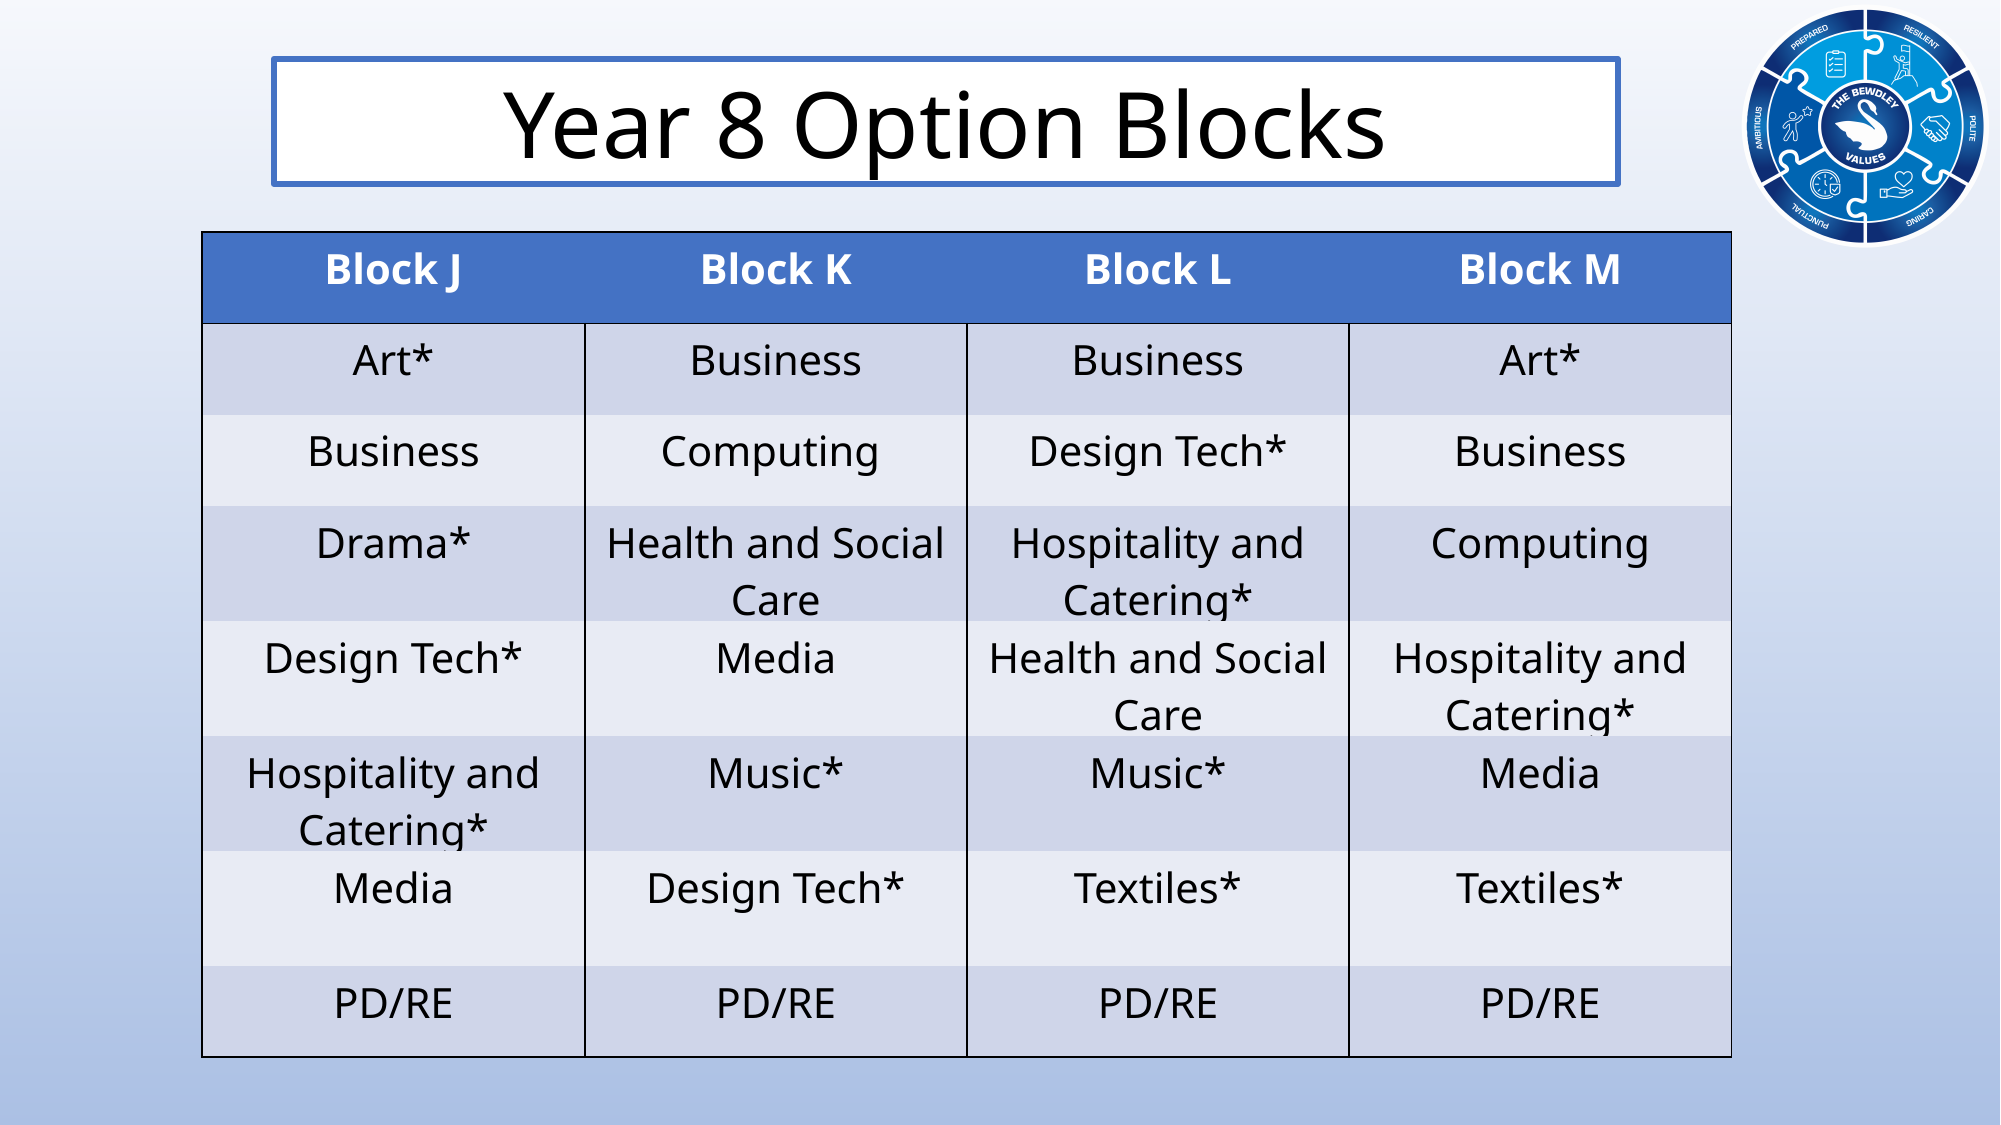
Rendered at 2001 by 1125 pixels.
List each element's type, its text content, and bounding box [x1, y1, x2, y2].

table_cell Business [203, 415, 584, 506]
text_box Year 8 Option Blocks [273, 59, 1618, 184]
table_cell Business [968, 324, 1348, 415]
table_cell Design Tech* [586, 851, 966, 966]
table_cell Music* [586, 736, 966, 851]
table_header Block J [203, 233, 585, 323]
table_cell PD/RE [203, 966, 584, 1056]
table_cell Business [1350, 415, 1731, 506]
table_cell Design Tech* [968, 415, 1348, 506]
table_header Block L [967, 233, 1349, 323]
table_cell PD/RE [1350, 966, 1731, 1056]
table_cell Drama* [203, 506, 584, 621]
table_cell Computing [586, 415, 966, 506]
table_cell PD/RE [968, 966, 1348, 1056]
table_cell Business [586, 324, 966, 415]
table_cell Textiles* [1350, 851, 1731, 966]
table_header Block M [1349, 233, 1731, 323]
table_cell Media [586, 621, 966, 736]
table_cell Media [1350, 736, 1731, 851]
table_cell Art* [203, 324, 584, 415]
table_cell Music* [968, 736, 1348, 851]
table_cell Hospitality and Catering* [968, 506, 1348, 621]
table_cell Hospitality and Catering* [1350, 621, 1731, 736]
table_cell PD/RE [586, 966, 966, 1056]
table_cell Computing [1350, 506, 1731, 621]
table_cell Textiles* [968, 851, 1348, 966]
table_cell Hospitality and Catering* [203, 736, 584, 851]
table_header Block K [585, 233, 967, 323]
picture [1731, 0, 2000, 256]
table_cell Art* [1350, 324, 1731, 415]
table_cell Design Tech* [203, 621, 584, 736]
table_cell Health and Social Care [586, 506, 966, 621]
table_cell Health and Social Care [968, 621, 1348, 736]
table_cell Media [203, 851, 584, 966]
